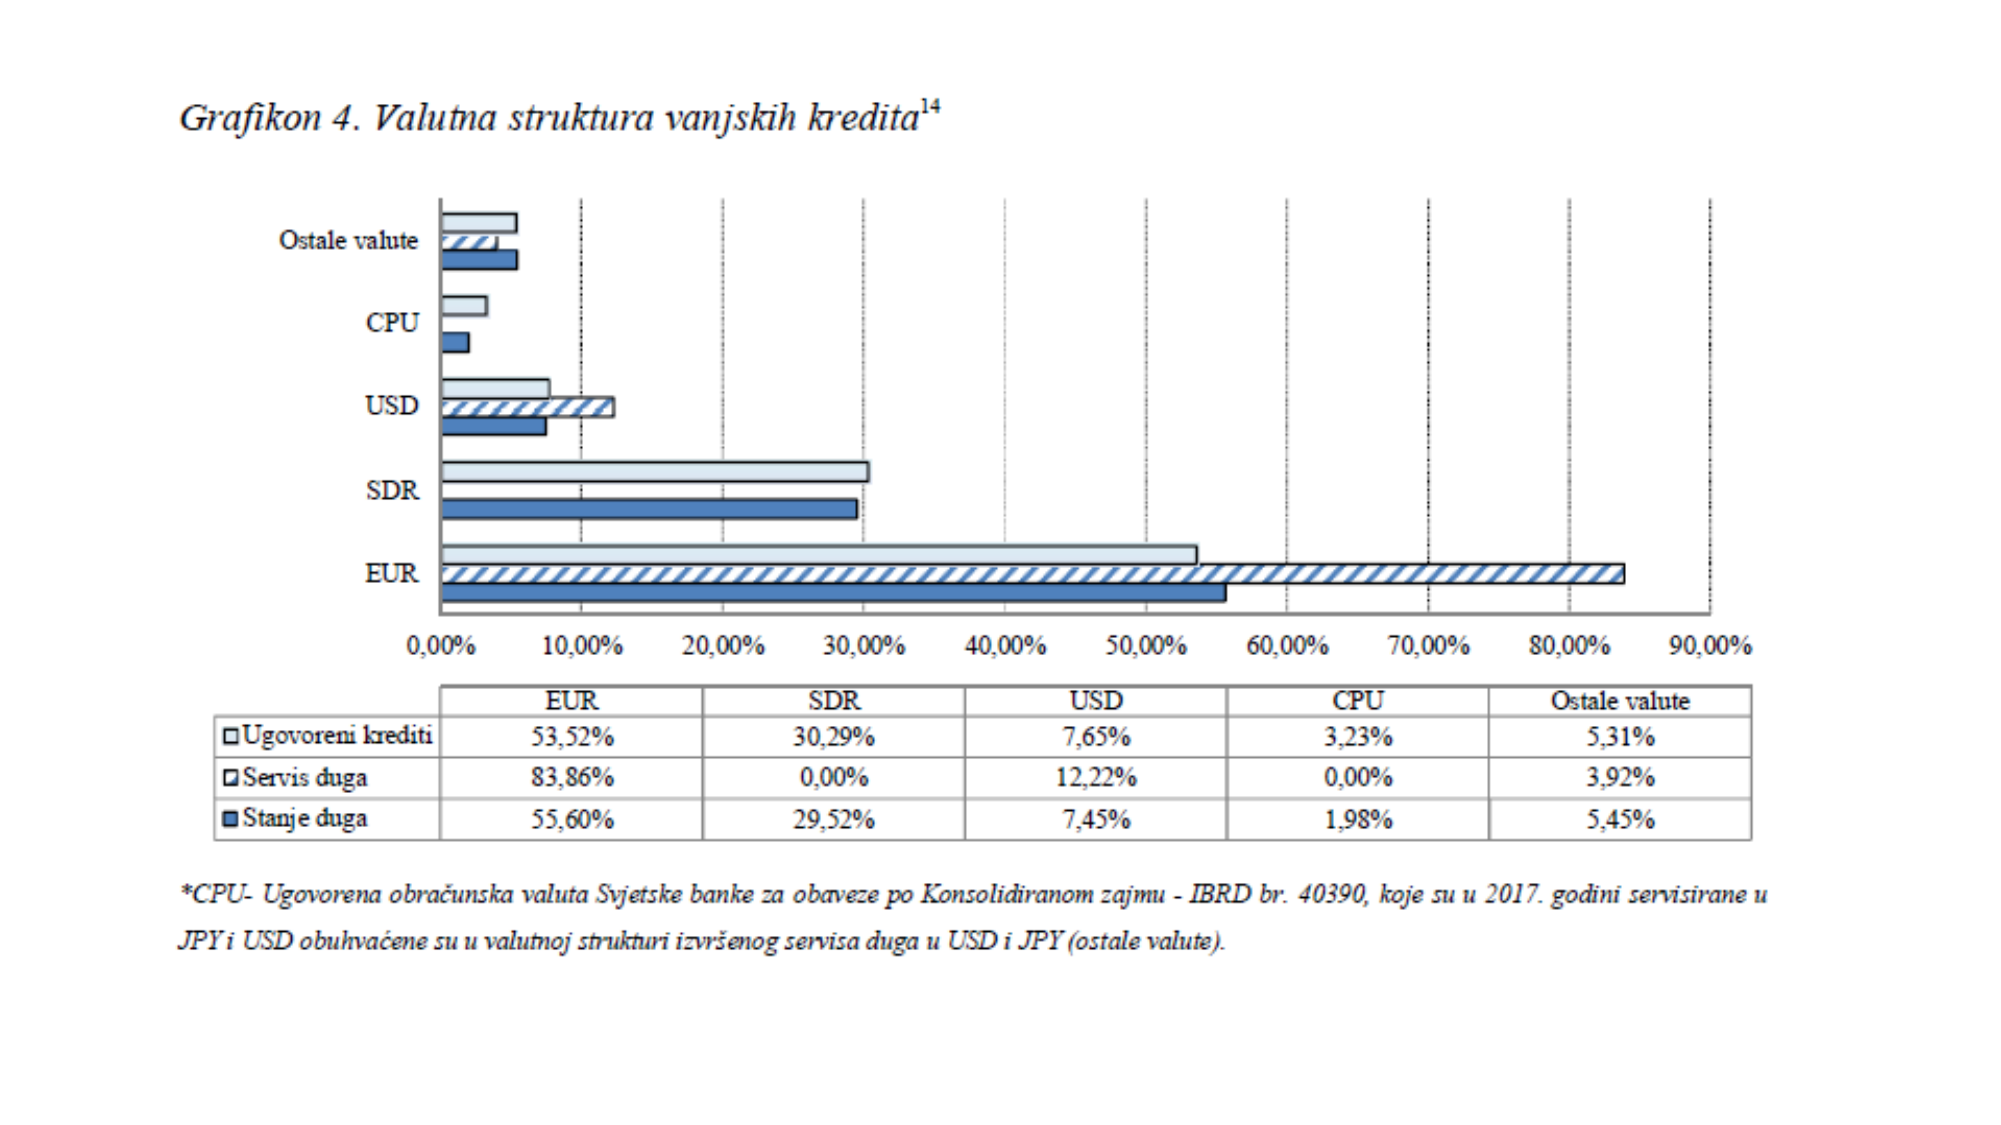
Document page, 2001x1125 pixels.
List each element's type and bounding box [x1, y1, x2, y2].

list [99, 67, 1893, 1001]
